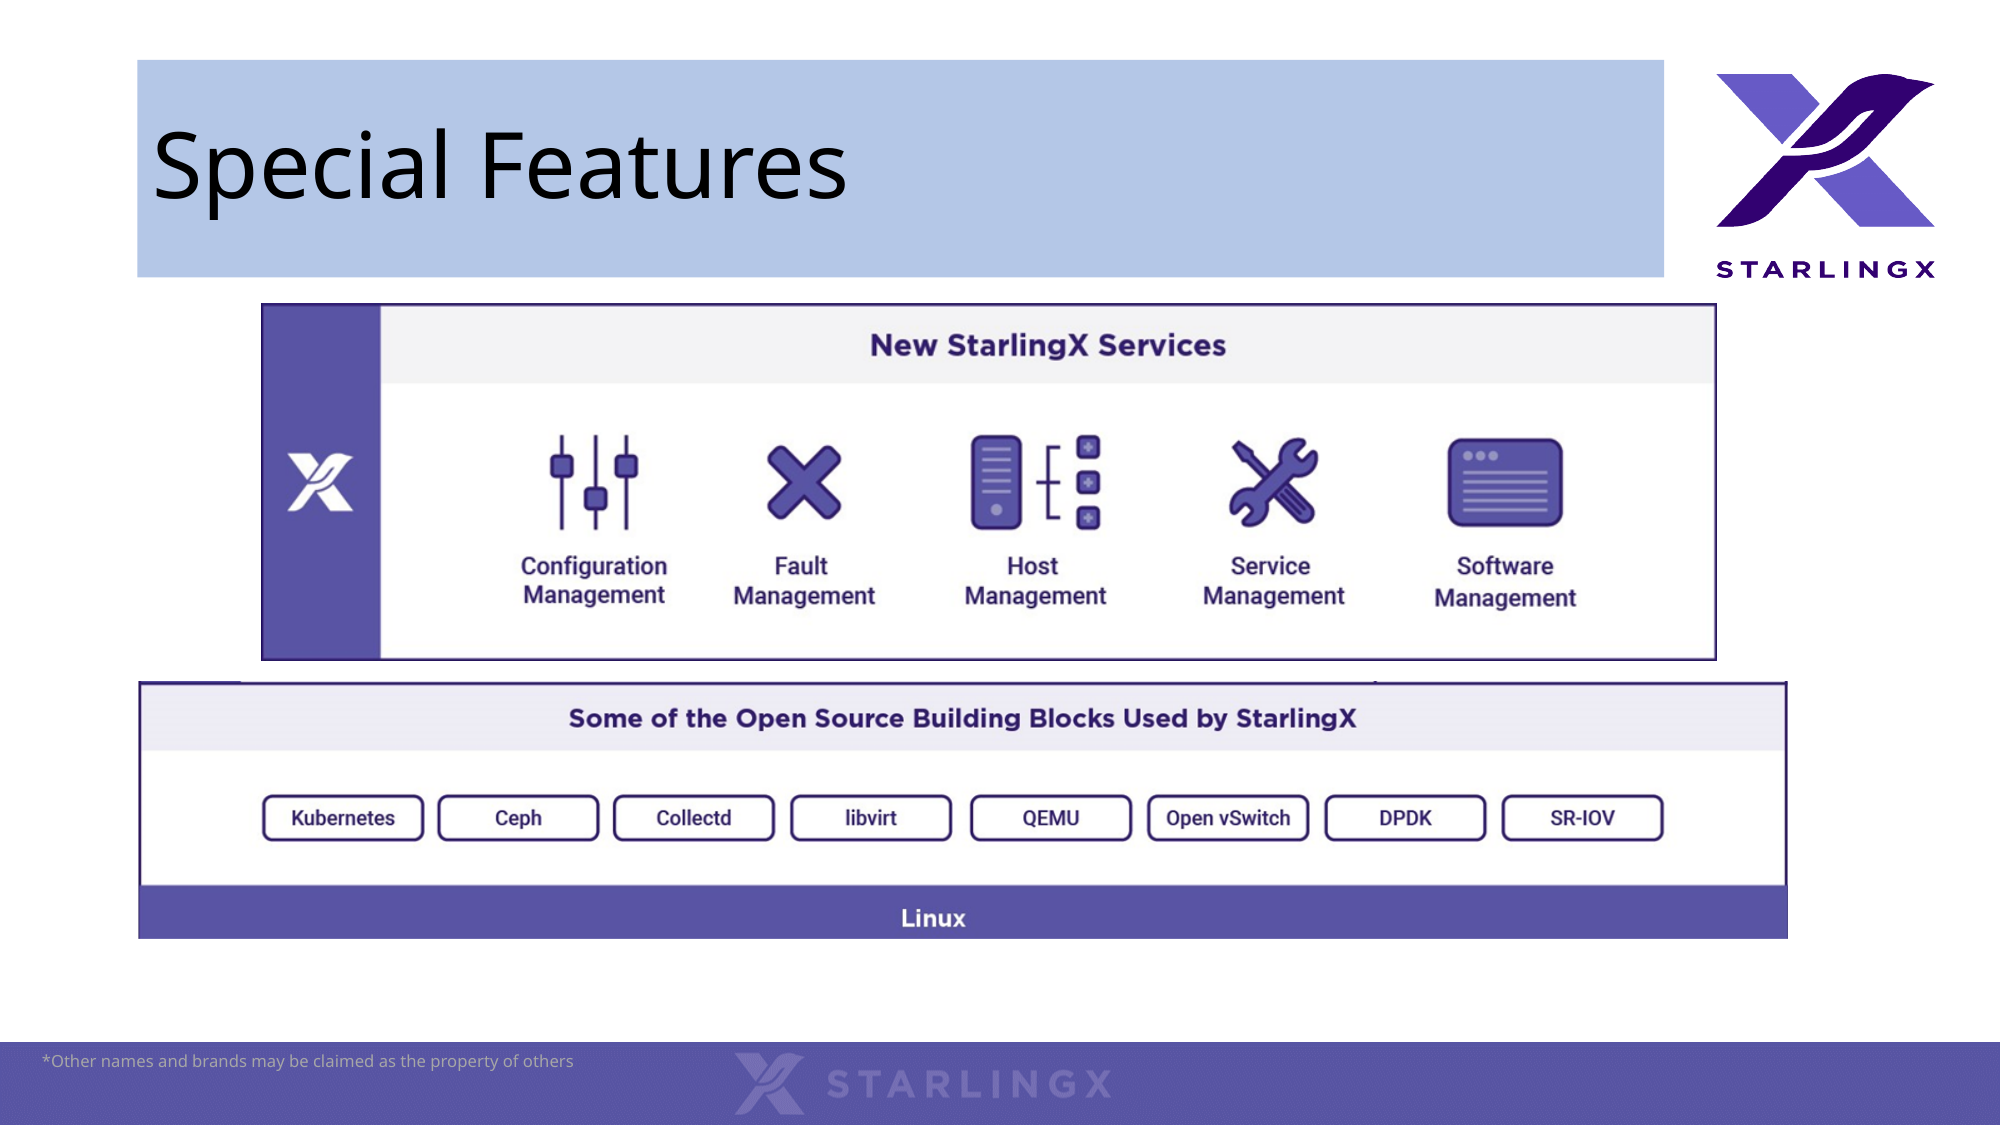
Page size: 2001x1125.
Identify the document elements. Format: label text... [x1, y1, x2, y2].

text_box *Other names and brands may be claimed as the property of others [27, 1043, 590, 1078]
picture [261, 303, 1717, 661]
title Special Features [137, 59, 1665, 278]
picture [0, 1042, 2000, 1125]
picture [1716, 74, 1935, 278]
picture [137, 681, 1788, 940]
